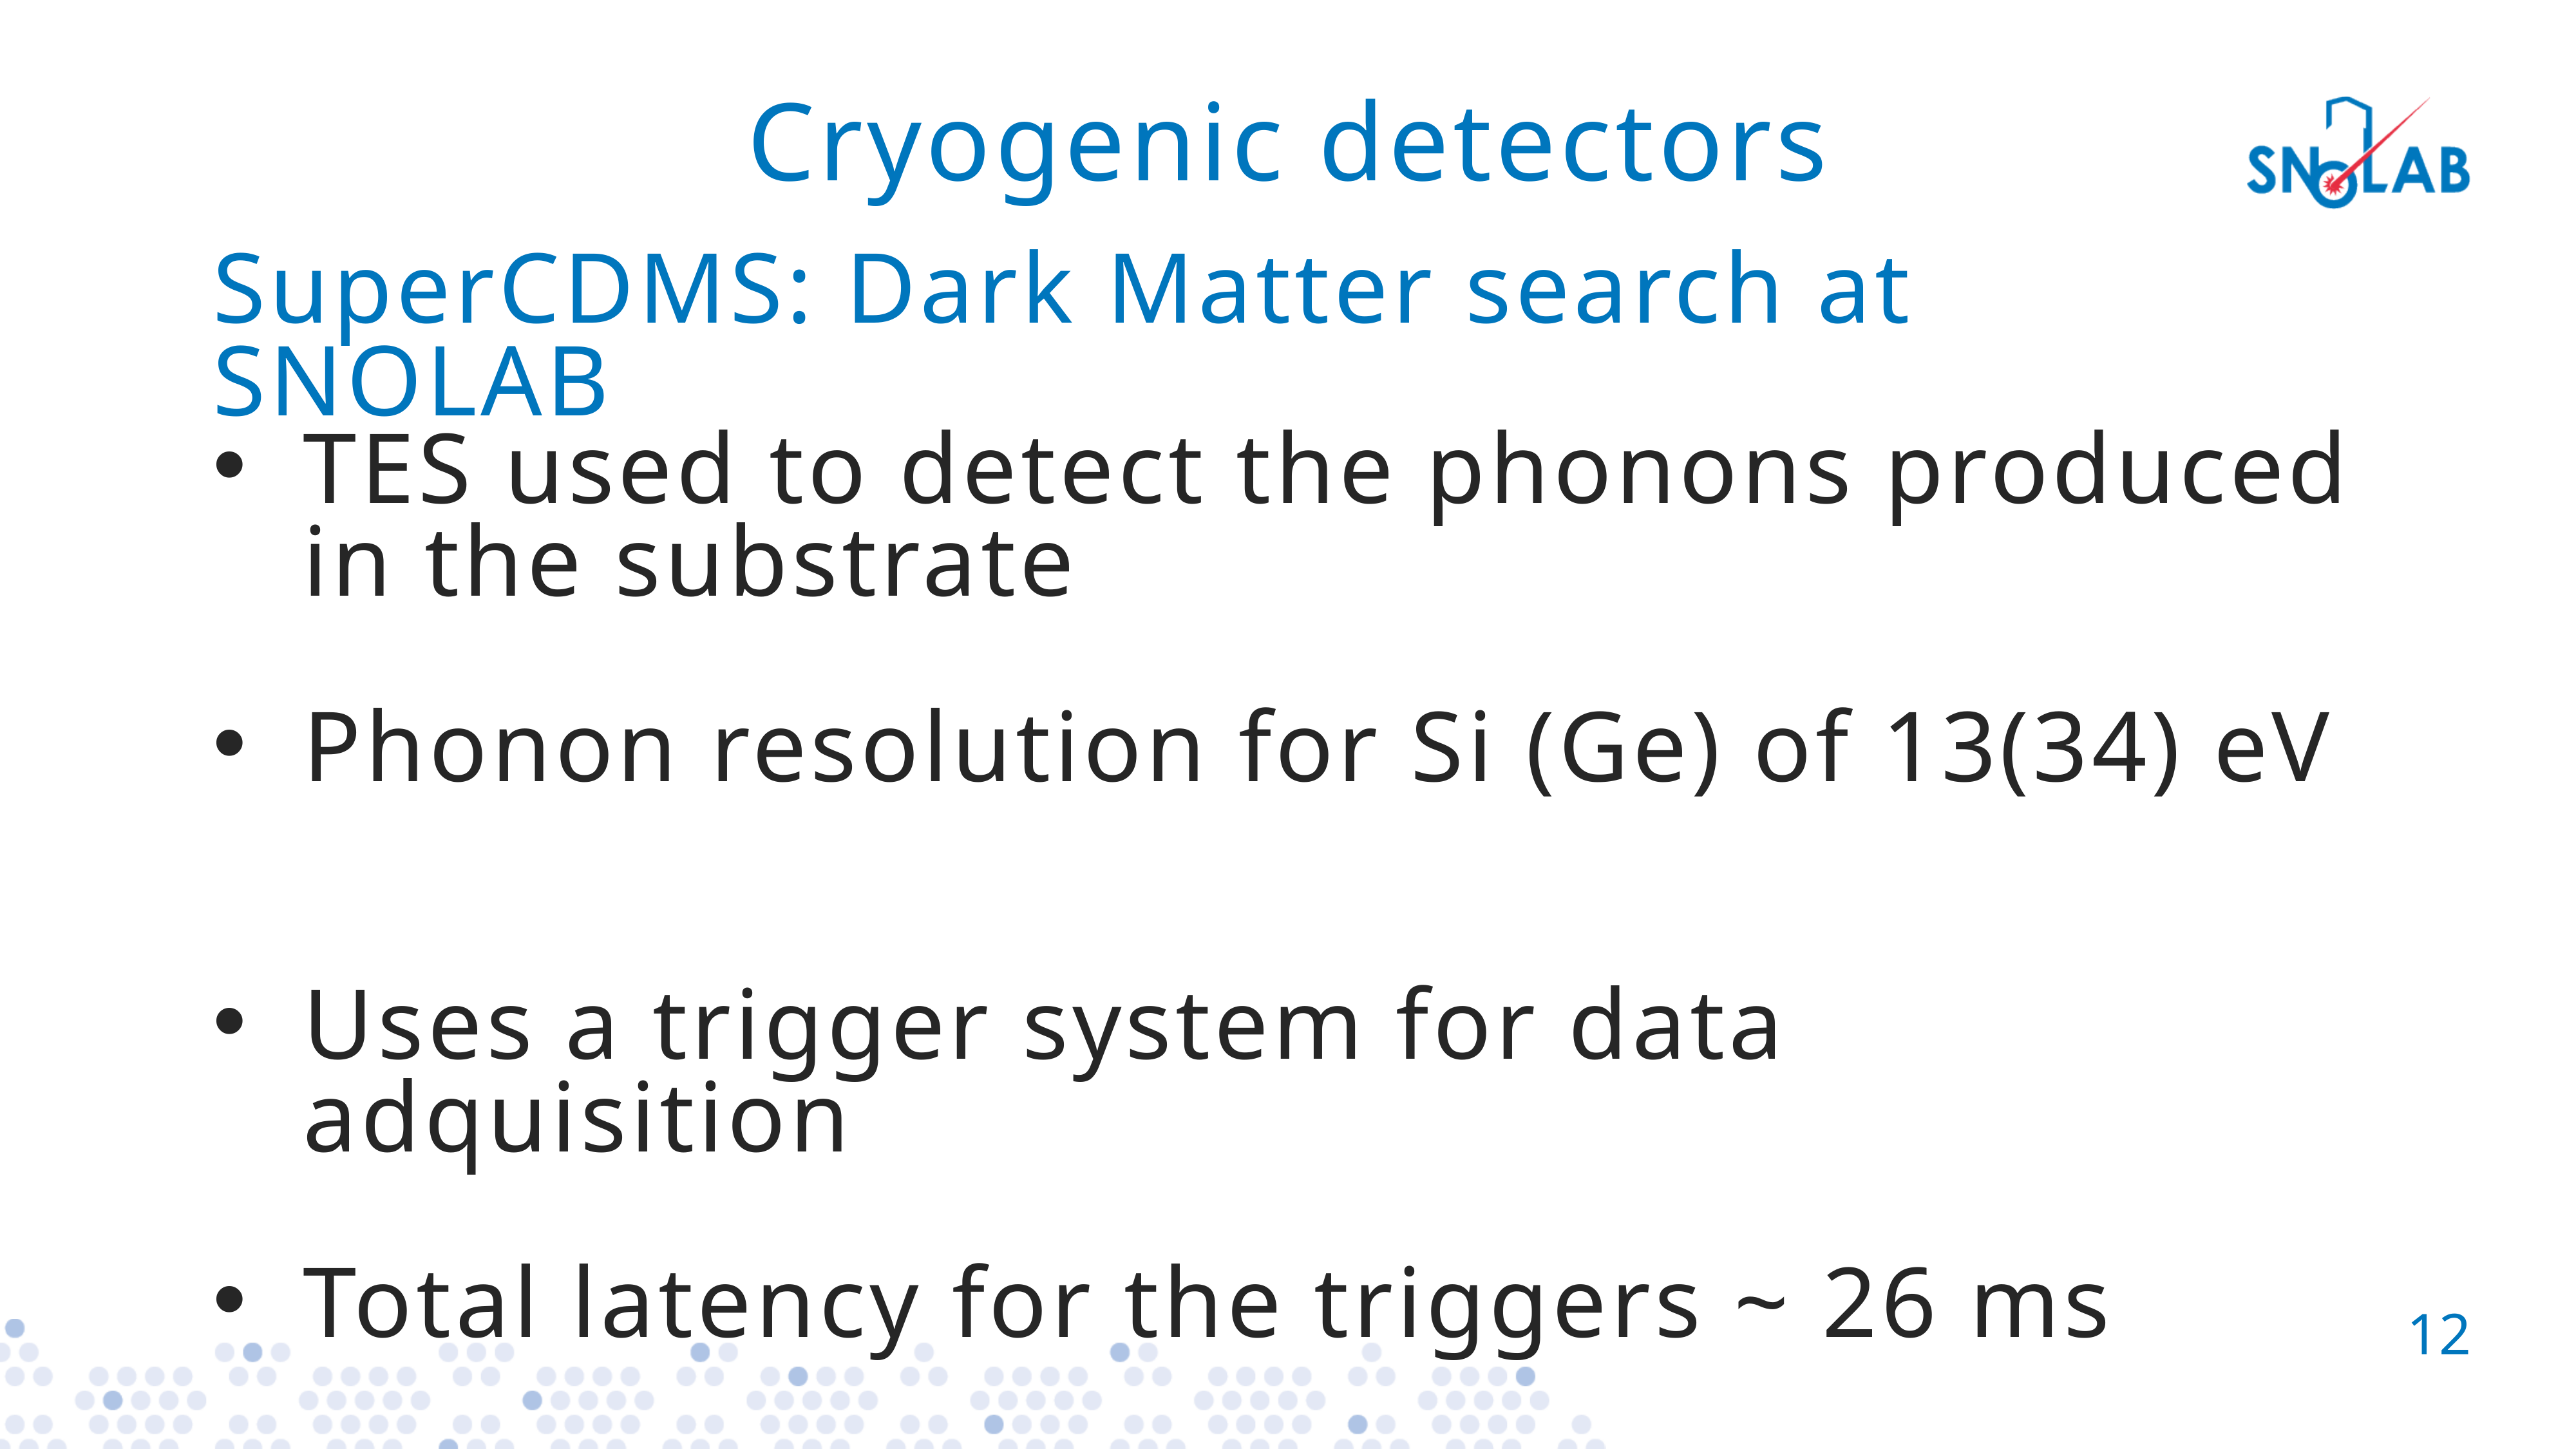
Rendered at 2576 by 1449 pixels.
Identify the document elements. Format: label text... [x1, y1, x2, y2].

text_box SuperCDMS: Dark Matter search at SNOLAB [203, 243, 2128, 390]
text_box Cryogenic detectors [448, 93, 2128, 240]
text_box TES used to detect the phonons produced in the substrate Phonon resolution for Si (Ge) of 13(34) eV Uses a trigger system for data adquisition Total latency for the triggers ~ 26 ms [203, 424, 2376, 1234]
picture [2246, 97, 2471, 210]
picture [0, 1319, 1606, 1449]
slide_number 12 [2374, 1290, 2479, 1380]
